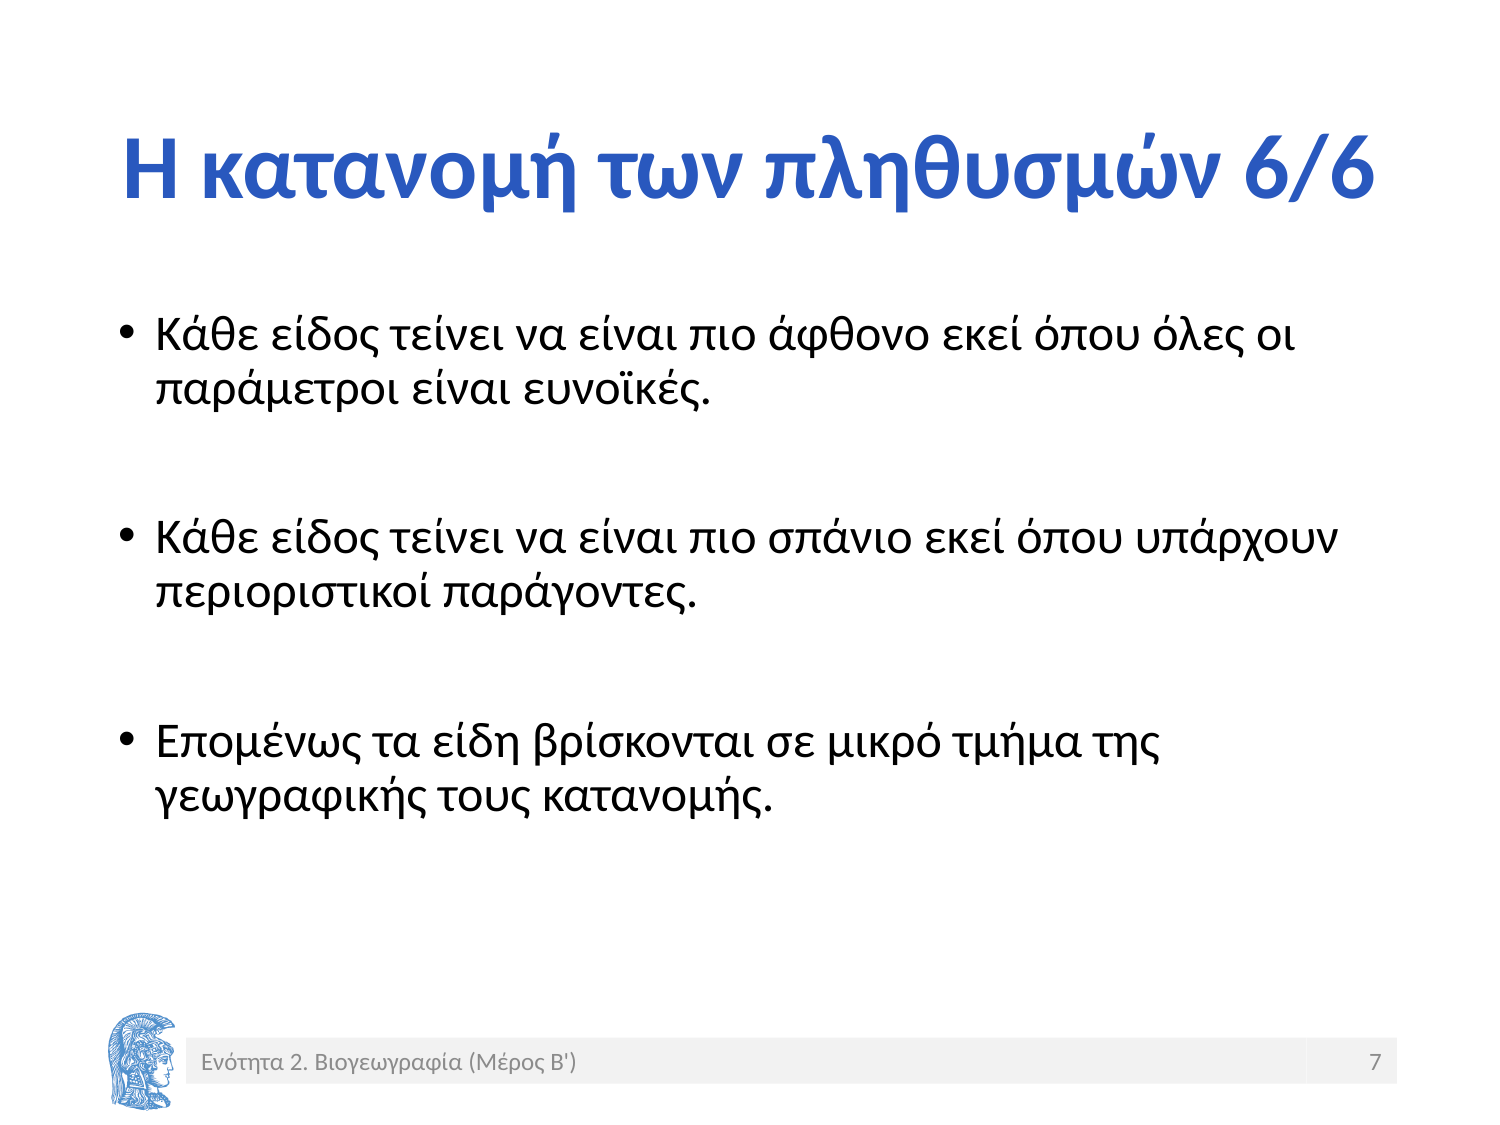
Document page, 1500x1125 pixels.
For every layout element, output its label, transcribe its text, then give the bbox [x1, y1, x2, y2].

footer Ενότητα 2. Βιογεωγραφία (Μέρος Β') [186, 1037, 1306, 1084]
picture [103, 1014, 186, 1114]
list Κάθε είδος τείνει να είναι πιο άφθονο εκεί όπου όλες οι παράμετροι είναι ευνοϊκές. Κάθε είδος τείνει να είναι πιο σπάνιο εκεί όπου υπάρχουν περιοριστικοί παράγοντες. Επομένως τα είδη βρίσκονται σε μικρό τμήμα της γεωγραφικής τους κατανομής. [103, 299, 1397, 1014]
title Η κατανομή των πληθυσμών 6/6 [103, 59, 1397, 278]
slide_number 7 [1306, 1037, 1397, 1084]
